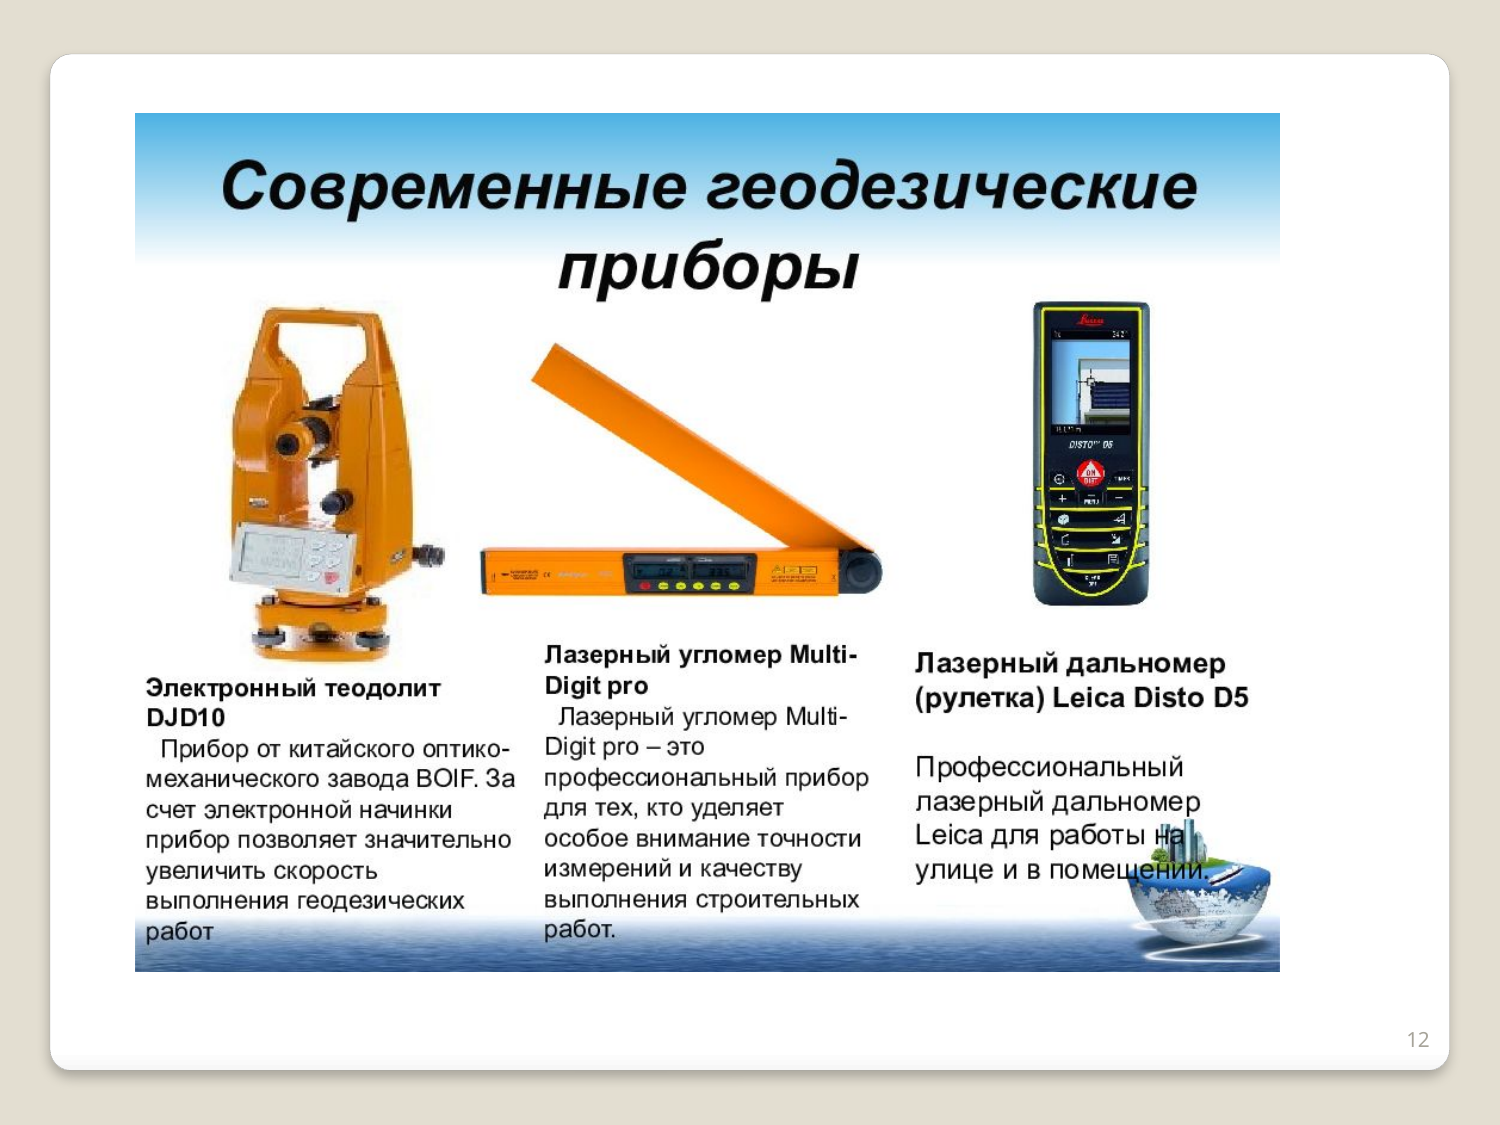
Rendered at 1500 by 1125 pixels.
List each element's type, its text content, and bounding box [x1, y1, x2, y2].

picture [135, 113, 1280, 972]
slide_number 12 [1369, 1002, 1445, 1063]
